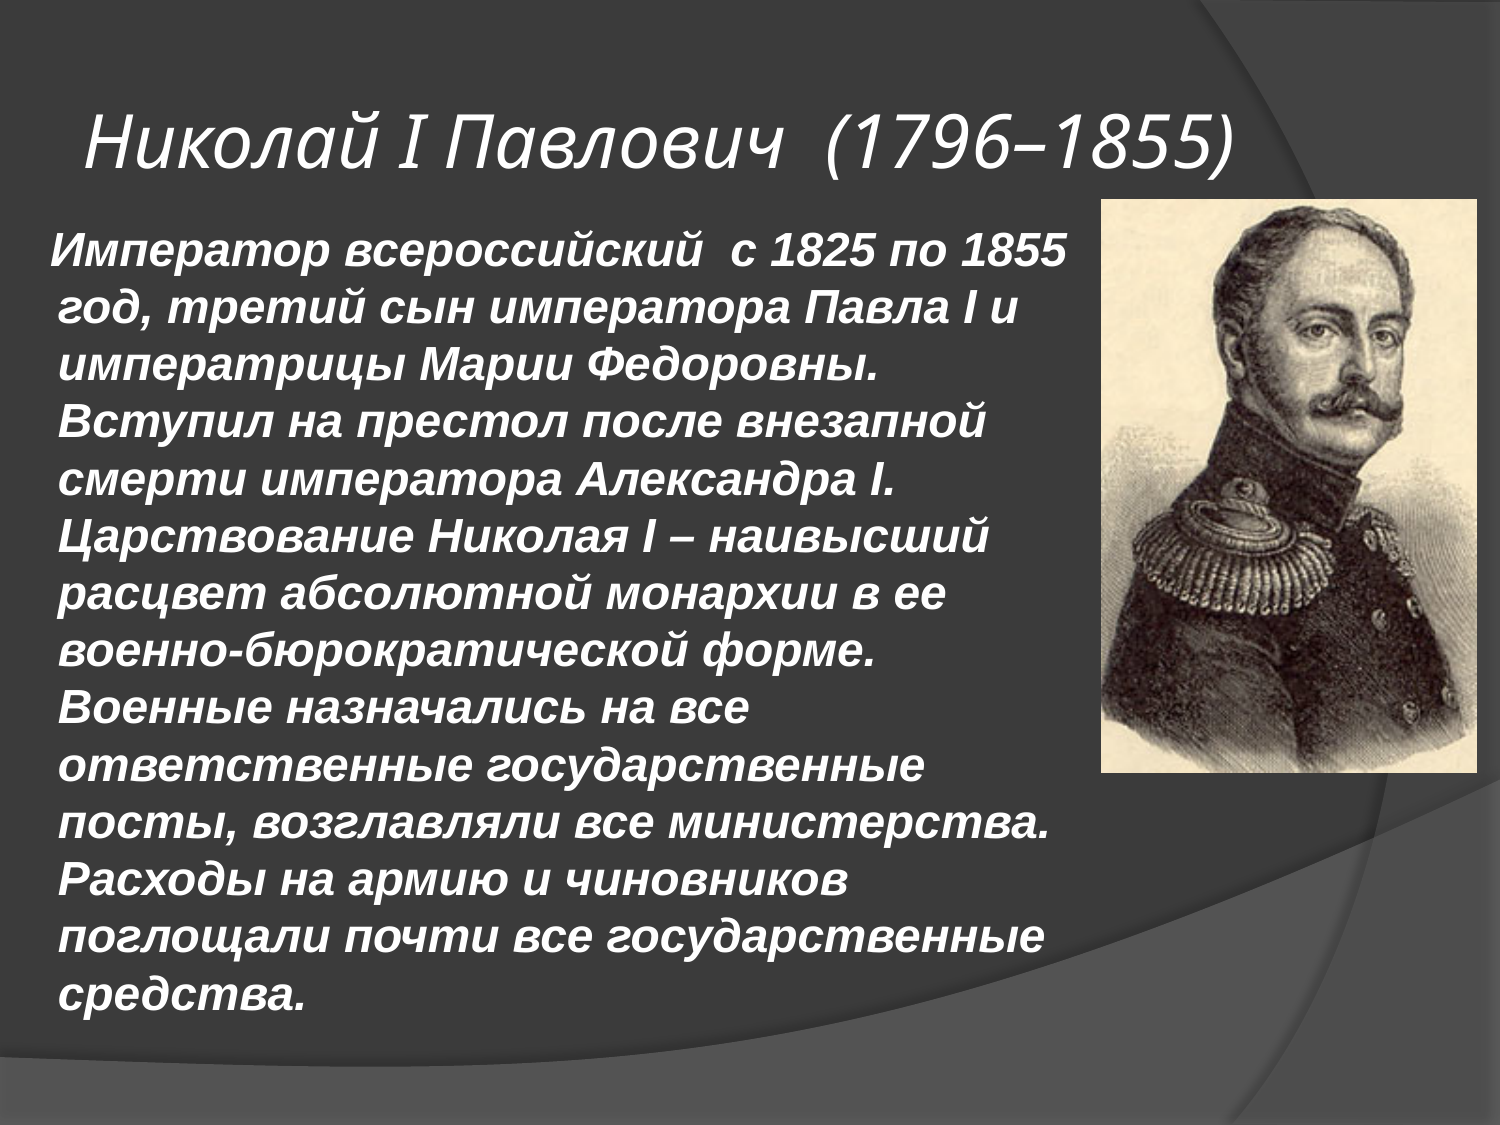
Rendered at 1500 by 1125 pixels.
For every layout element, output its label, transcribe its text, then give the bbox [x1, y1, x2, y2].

title Николай I Павлович (1796–1855) [75, 45, 1300, 210]
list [1101, 198, 1477, 774]
list Император всероссийский c 1825 по 1855 год, третий сын императора Павла I и императрицы Марии Федоровны. Вступил на престол после внезапной смерти императора Александра I. Царствование Николая I – наивысший расцвет абсолютной монархии в ее военно-бюрократической форме. Военные назначались на все ответственные государственные посты, возглавляли все министерства. Расходы на армию и чиновников поглощали почти все государственные средства. [0, 210, 1121, 1029]
